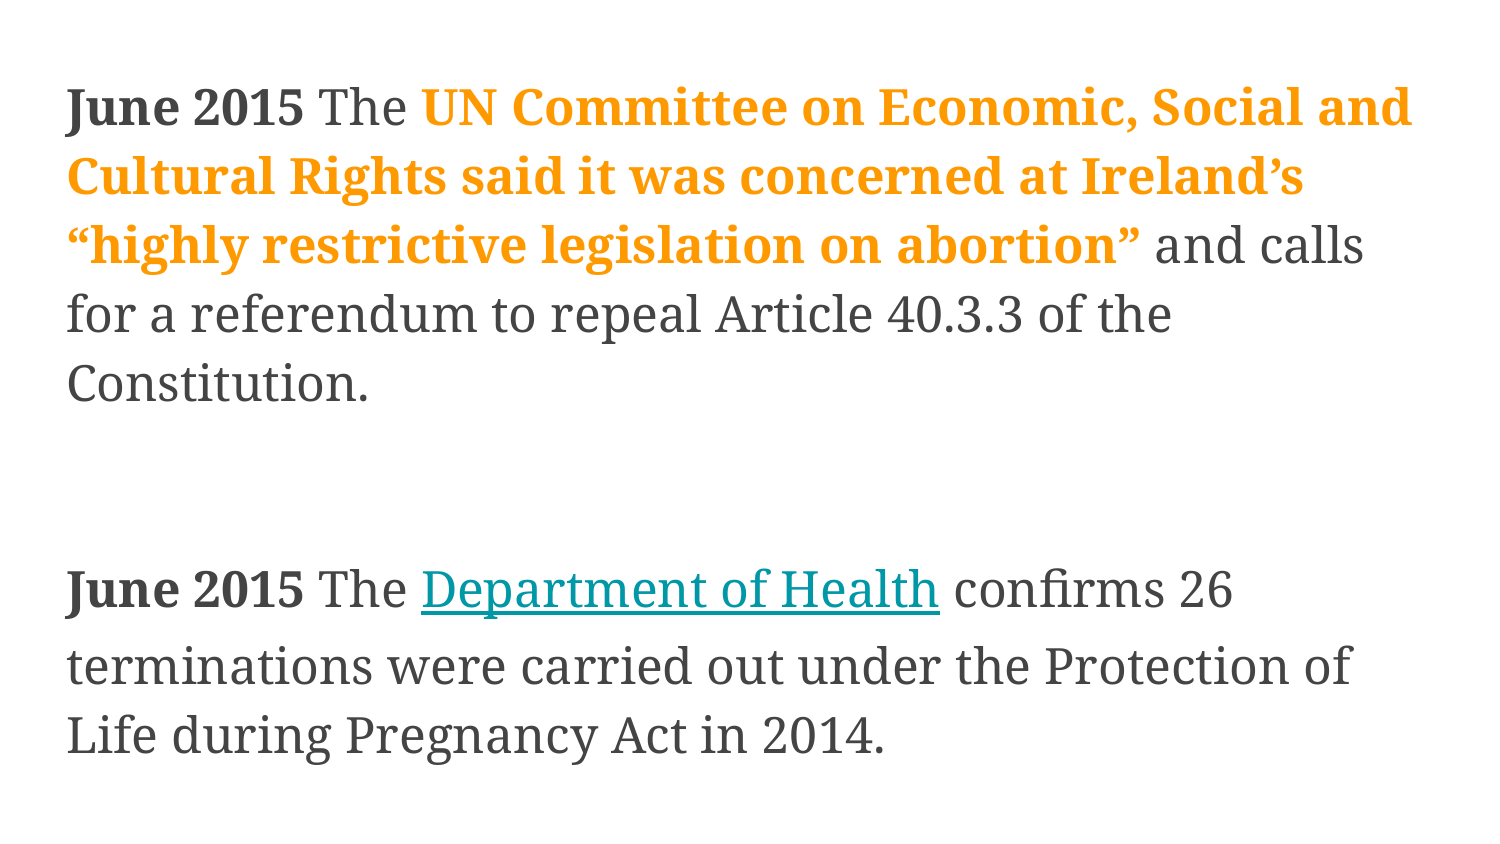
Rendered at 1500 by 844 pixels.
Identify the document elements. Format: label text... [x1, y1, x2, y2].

list June 2015 The UN Committee on Economic, Social and Cultural Rights said it was concerned at Ireland’s “highly restrictive legislation on abortion” and calls for a referendum to repeal Article 40.3.3 of the Constitution. June 2015 The Department of Health confirms 26 terminations were carried out under the Protection of Life during Pregnancy Act in 2014. [51, 51, 1449, 612]
